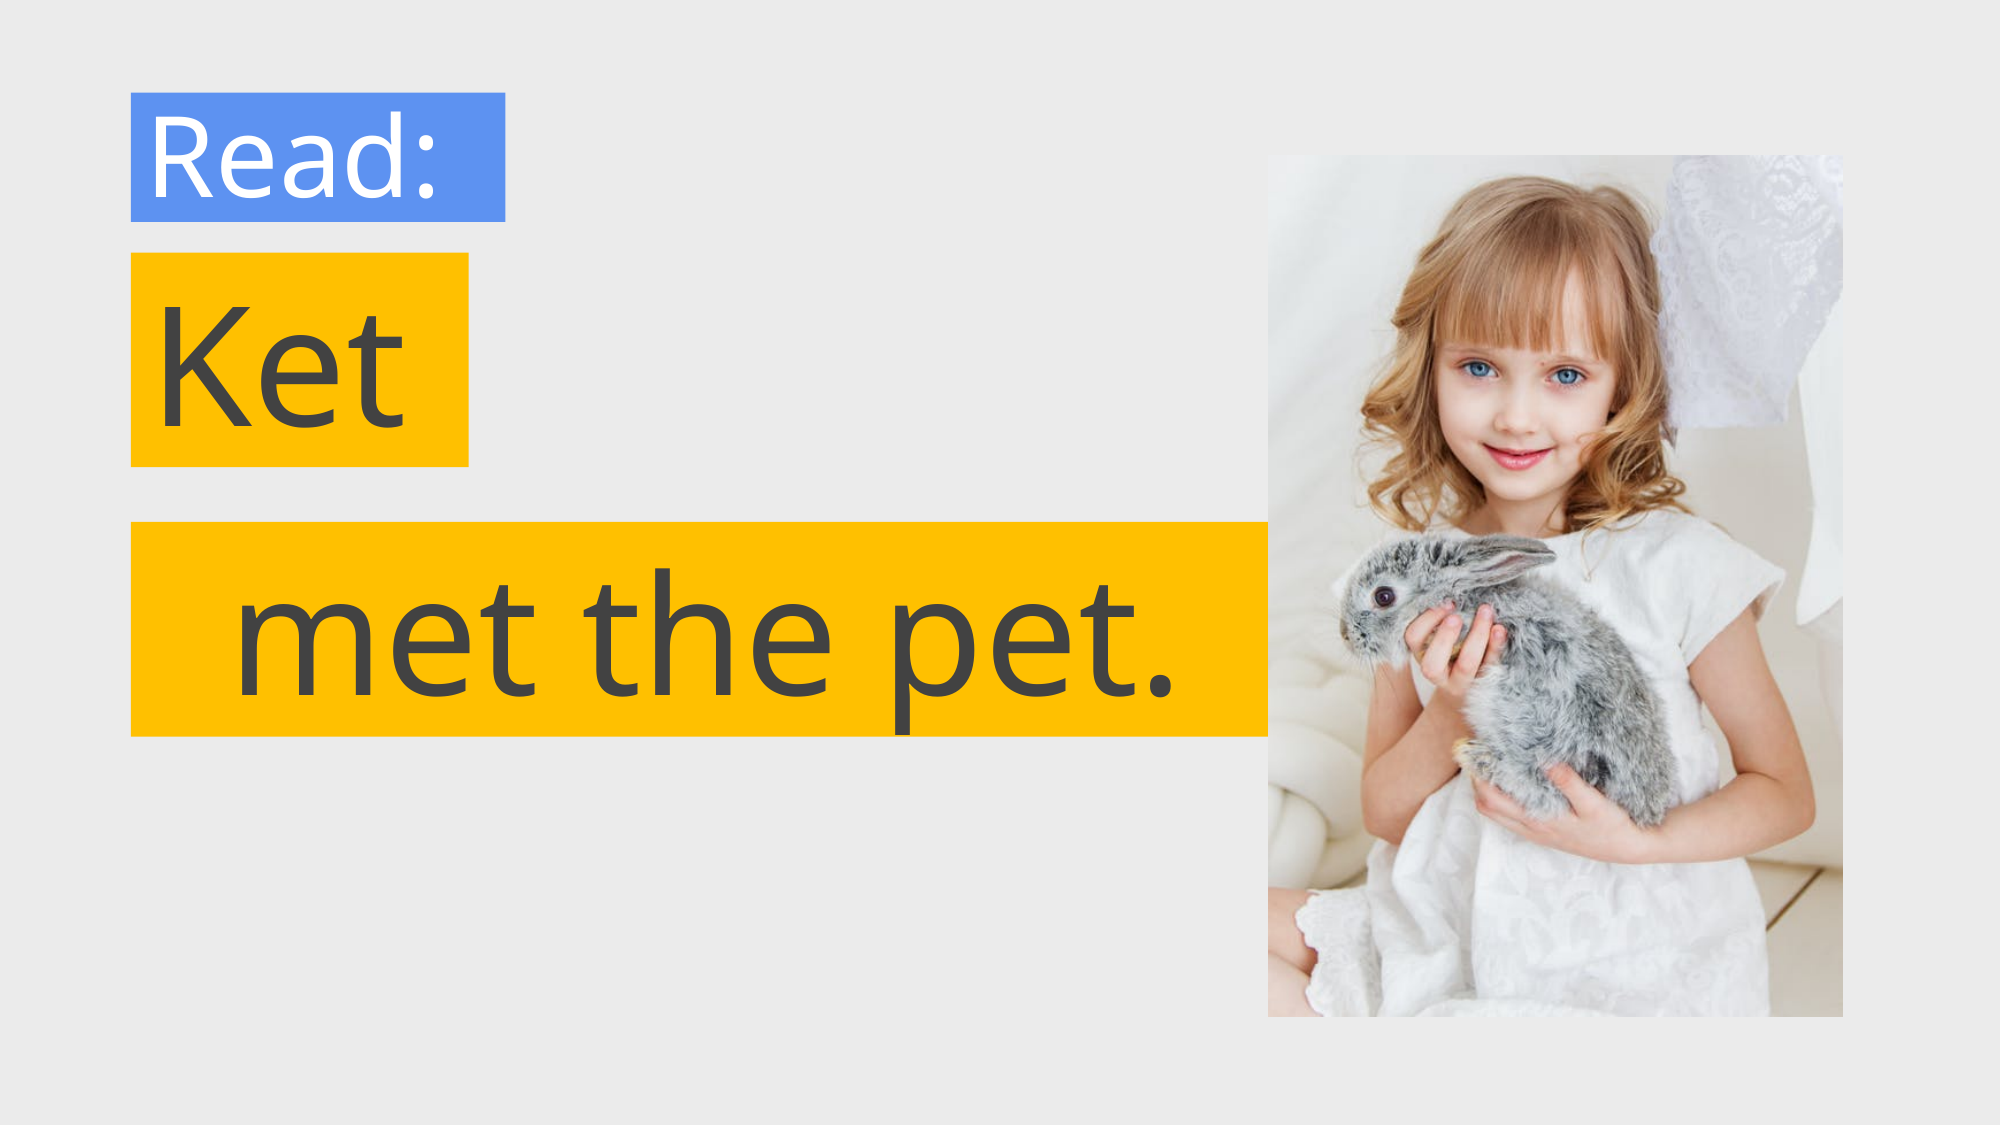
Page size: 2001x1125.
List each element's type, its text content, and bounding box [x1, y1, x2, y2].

picture [1268, 155, 1843, 1017]
text_box Read: [130, 92, 506, 222]
text_box Ket [130, 252, 469, 468]
text_box met the pet. [130, 521, 1268, 737]
